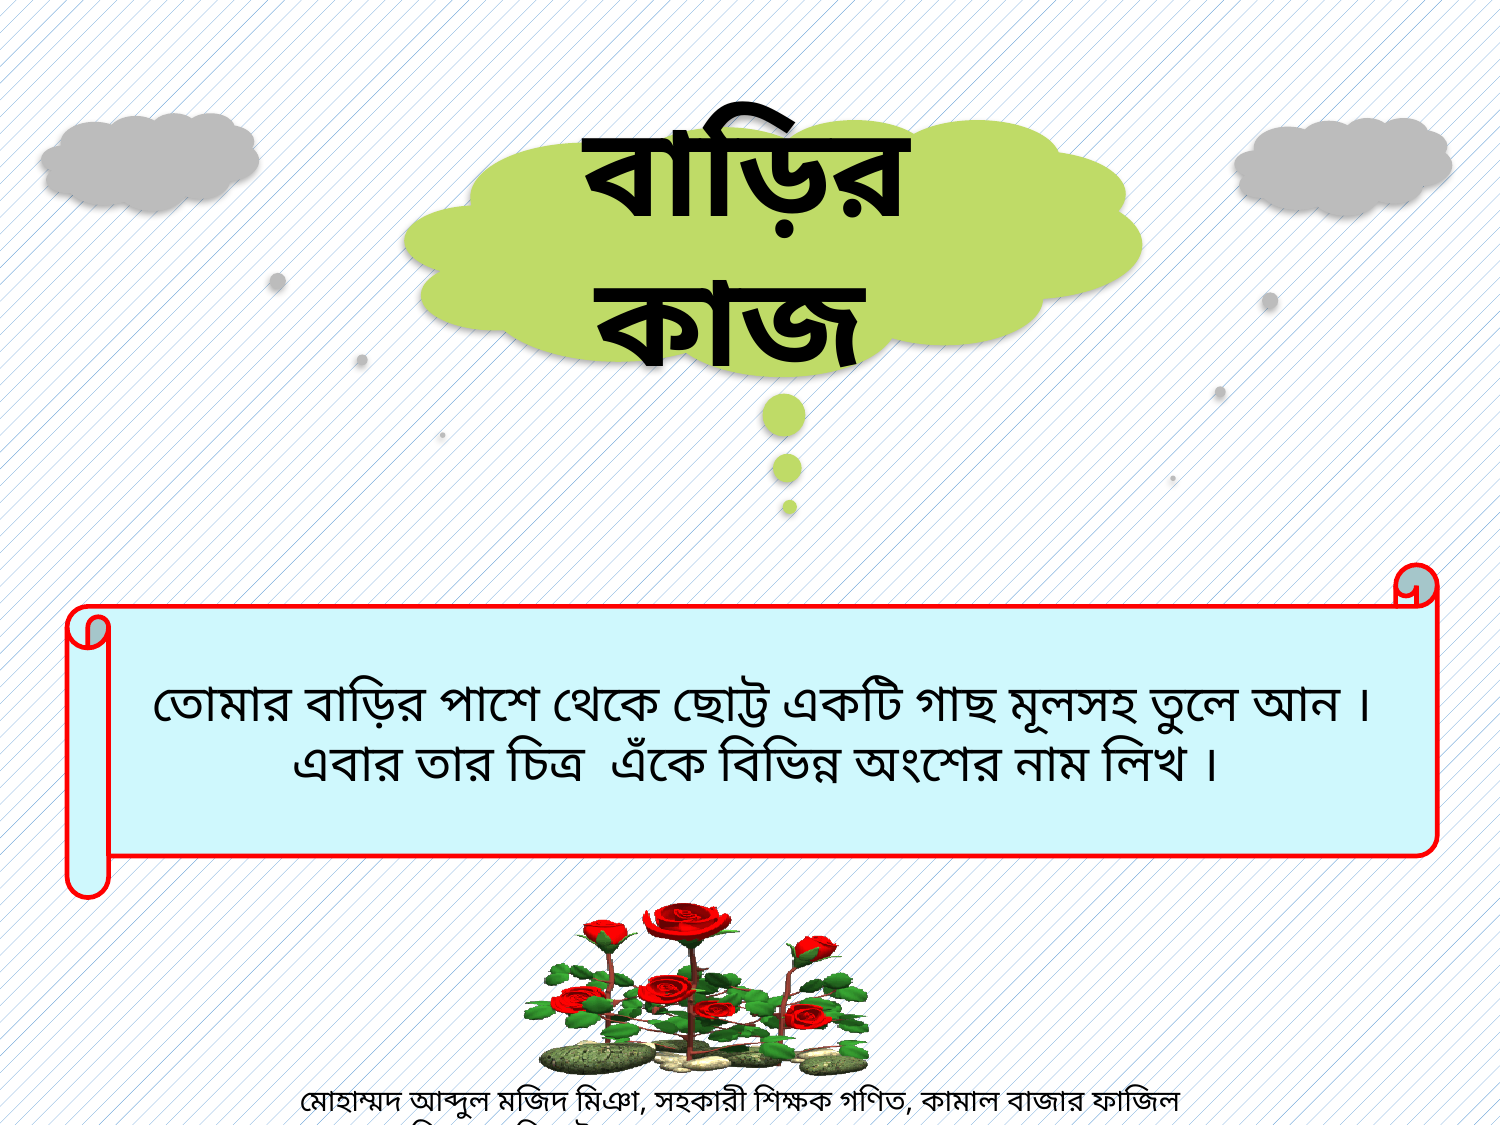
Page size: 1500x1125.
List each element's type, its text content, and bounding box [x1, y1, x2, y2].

text_box [1213, 385, 1227, 399]
text_box বাড়ির কাজ [771, 452, 803, 484]
text_box তোমার বাড়ির পাশে থেকে ছোট্ট একটি গাছ মূলসহ তুলে আন । এবার তার চিত্র এঁকে বিভিন্ন অংশের নাম লিখ । [65, 563, 1439, 899]
text_box [1260, 291, 1280, 310]
picture [499, 890, 875, 1079]
text_box বাড়ির কাজ [403, 119, 1144, 379]
text_box বাড়ির কাজ [781, 498, 799, 516]
text_box [40, 112, 261, 212]
text_box [268, 271, 288, 291]
text_box বাড়ির কাজ [761, 392, 807, 438]
text_box [438, 431, 447, 439]
text_box [1233, 116, 1454, 217]
text_box [355, 353, 369, 367]
text_box [1169, 474, 1177, 483]
